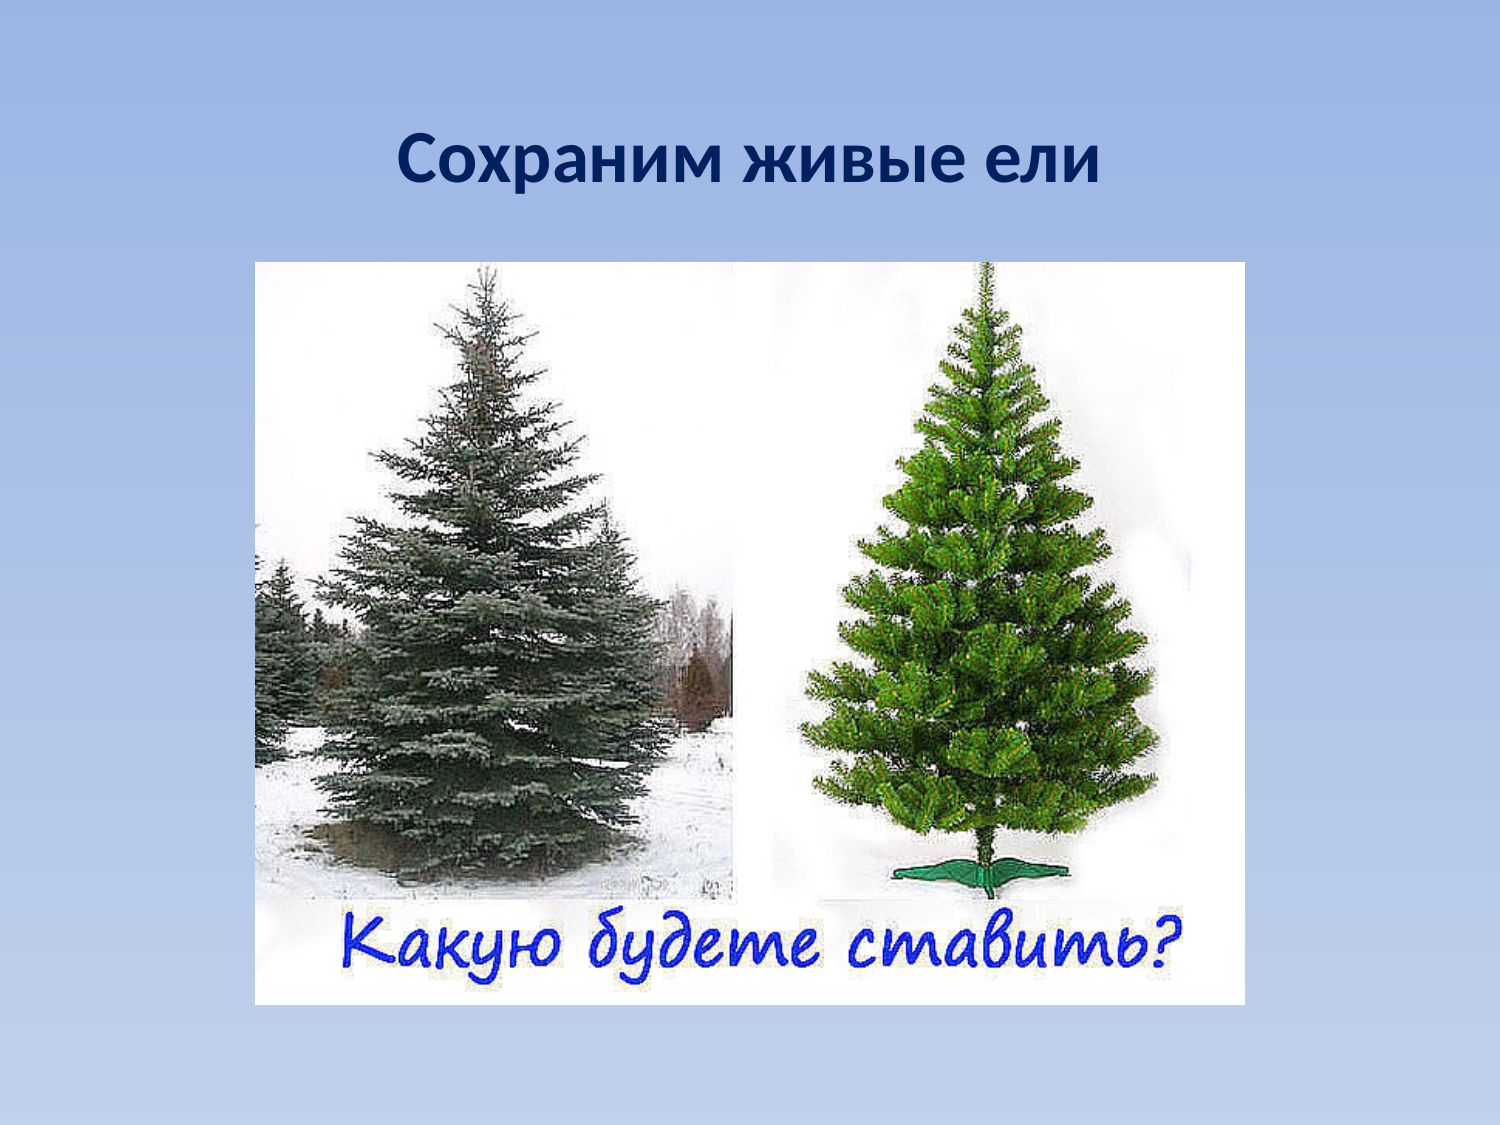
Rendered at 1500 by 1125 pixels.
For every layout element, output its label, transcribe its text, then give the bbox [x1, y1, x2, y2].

title Сохраним живые ели [75, 70, 1425, 305]
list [254, 262, 1246, 1006]
